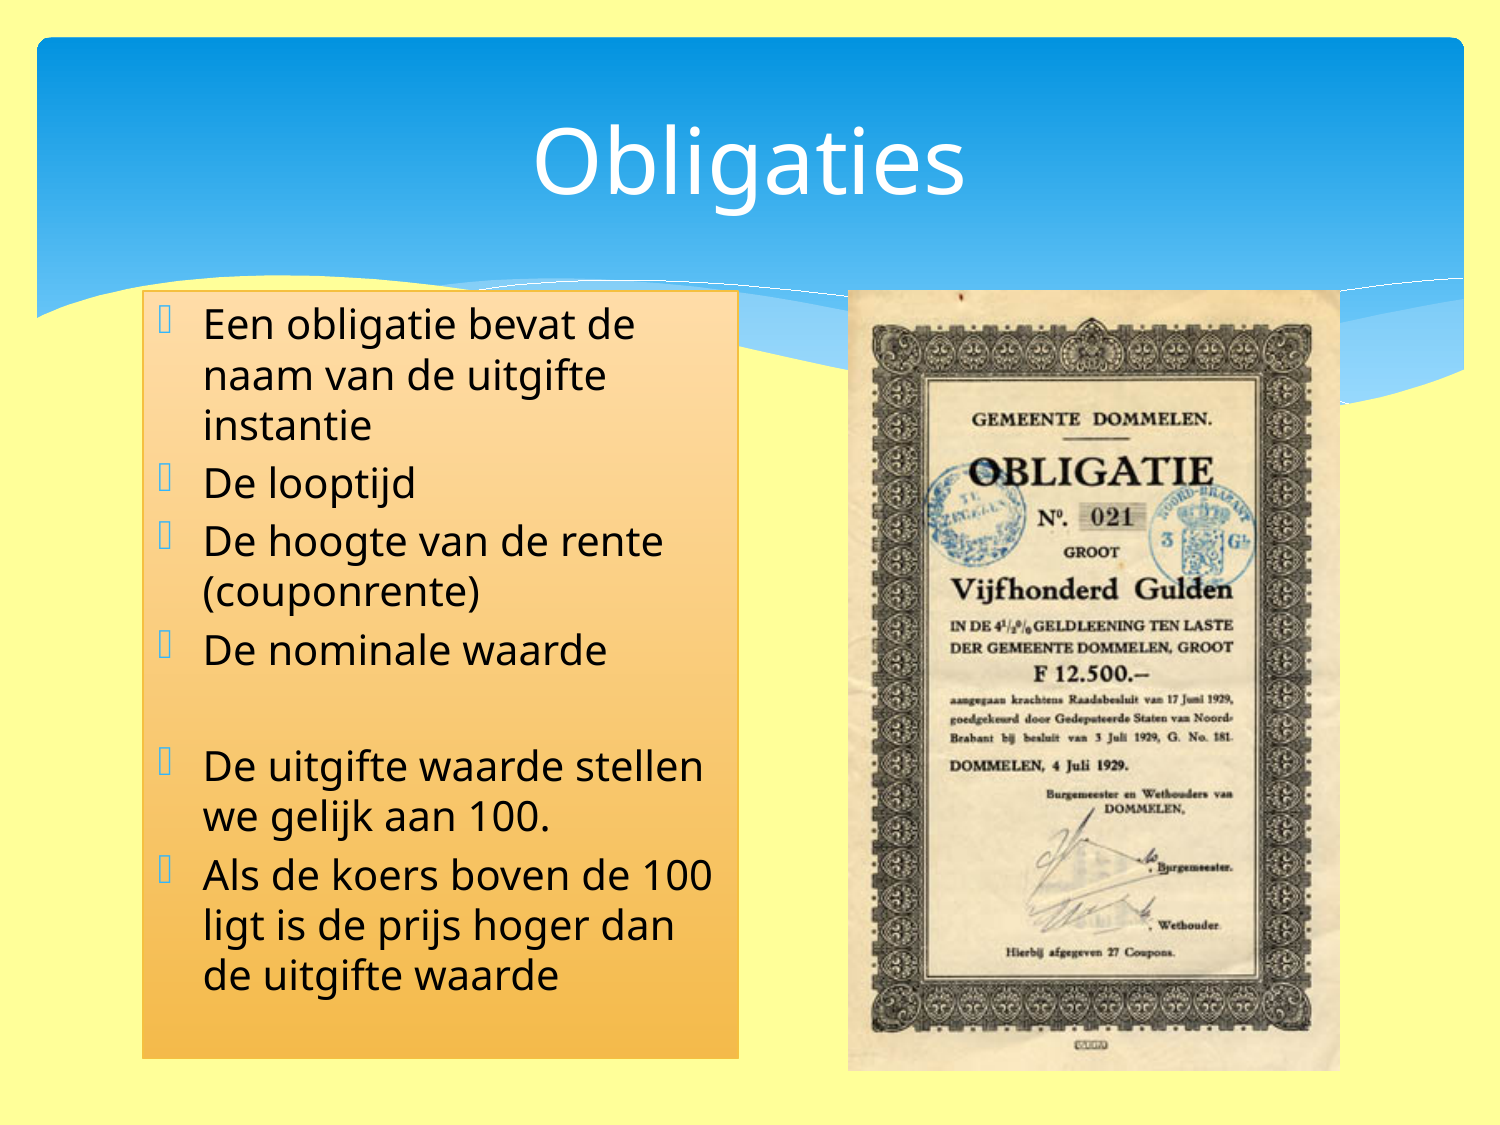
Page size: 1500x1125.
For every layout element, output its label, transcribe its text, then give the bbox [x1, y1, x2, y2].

list Een obligatie bevat de naam van de uitgifte instantie De looptijd De hoogte van de rente (couponrente) De nominale waarde De uitgifte waarde stellen we gelijk aan 100. Als de koers boven de 100 ligt is de prijs hoger dan de uitgifte waarde [142, 290, 739, 1059]
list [848, 290, 1341, 1071]
title Obligaties [75, 55, 1425, 261]
